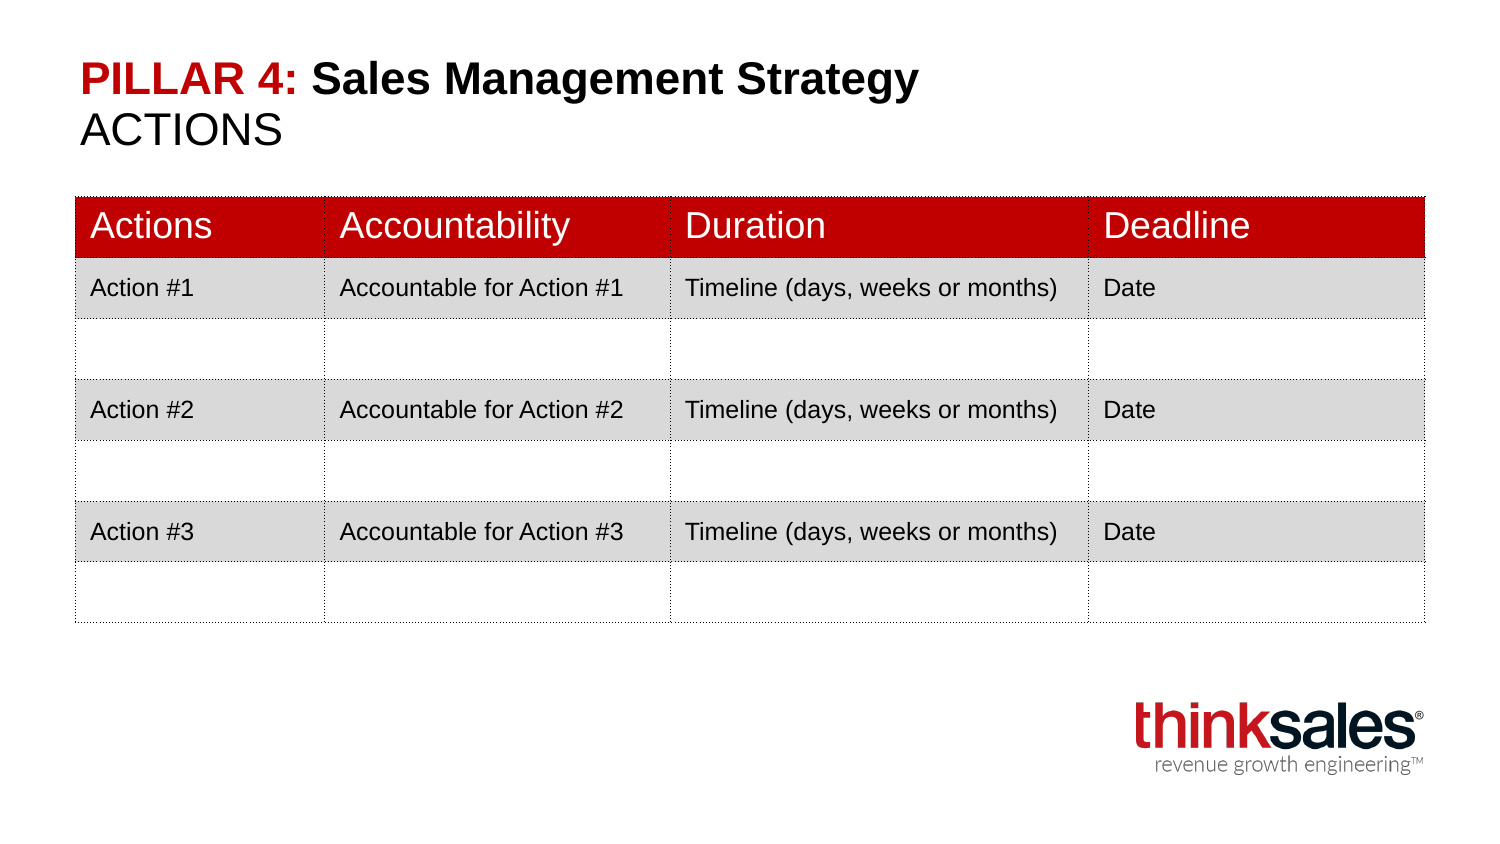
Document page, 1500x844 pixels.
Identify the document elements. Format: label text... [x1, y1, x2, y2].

table_cell [325, 440, 670, 501]
table_cell [75, 319, 325, 379]
table_header Duration [670, 197, 1088, 258]
table_cell Timeline (days, weeks or months) [670, 501, 1088, 562]
table_header Accountability [325, 197, 670, 258]
table_cell Action #2 [75, 379, 325, 440]
table_cell Accountable for Action #1 [325, 258, 670, 319]
title PILLAR 4: Sales Management Strategy ACTIONS [64, 33, 1415, 175]
table_cell Date [1088, 501, 1425, 562]
table_cell [1088, 562, 1425, 623]
table_cell [670, 562, 1088, 623]
table_header Deadline [1088, 197, 1425, 258]
table_cell [1088, 440, 1425, 501]
table_cell [75, 562, 325, 623]
table_cell Timeline (days, weeks or months) [670, 379, 1088, 440]
table_cell [325, 562, 670, 623]
table_cell [325, 319, 670, 379]
table_cell [1088, 319, 1425, 379]
table_cell [75, 440, 325, 501]
table_cell [670, 440, 1088, 501]
table_cell Accountable for Action #2 [325, 379, 670, 440]
picture [1135, 701, 1425, 777]
table_cell [670, 319, 1088, 379]
table_cell Date [1088, 258, 1425, 319]
table_header Actions [75, 197, 325, 258]
table_cell Timeline (days, weeks or months) [670, 258, 1088, 319]
table_cell Date [1088, 379, 1425, 440]
table_cell Accountable for Action #3 [325, 501, 670, 562]
table_cell Action #3 [75, 501, 325, 562]
table_cell Action #1 [75, 258, 325, 319]
